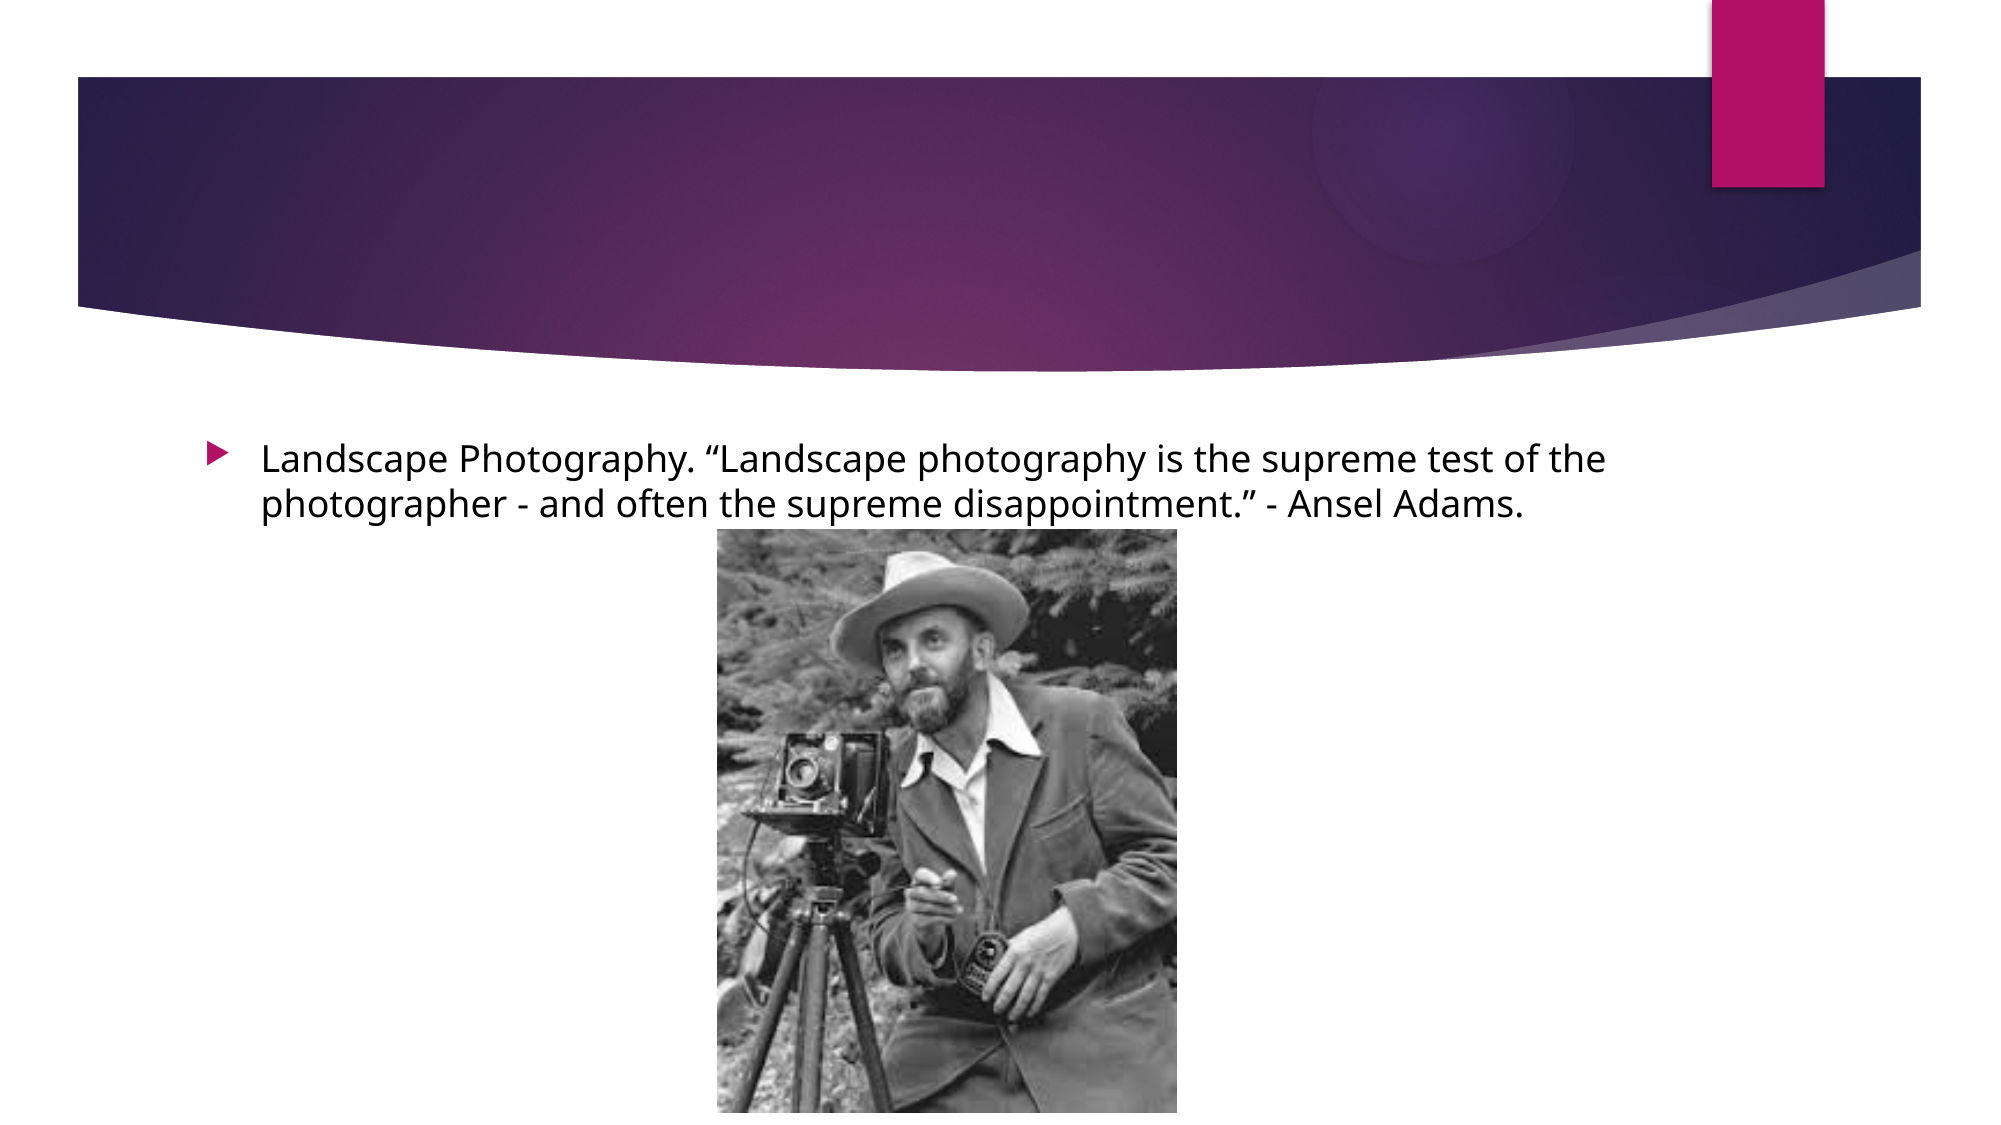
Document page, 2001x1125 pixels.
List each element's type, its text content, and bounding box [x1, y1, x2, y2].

list Landscape Photography. “Landscape photography is the supreme test of the photographer - and often the supreme disappointment.” - Ansel Adams. [189, 427, 1638, 988]
picture [717, 529, 1177, 1114]
